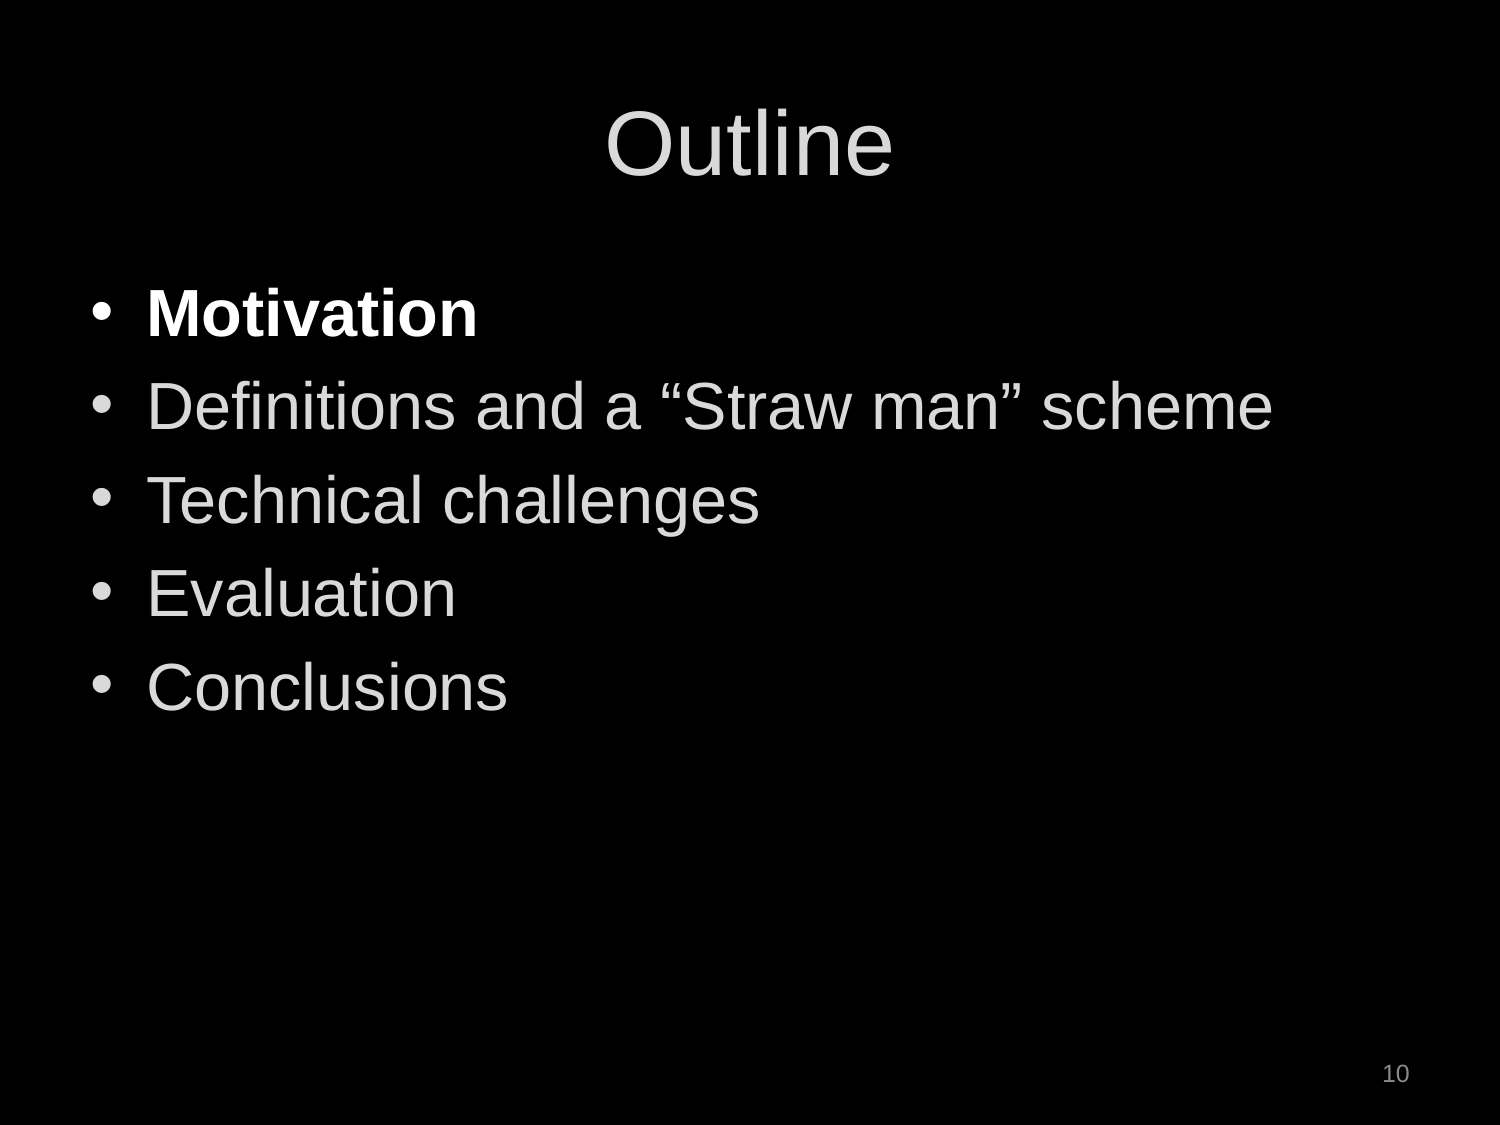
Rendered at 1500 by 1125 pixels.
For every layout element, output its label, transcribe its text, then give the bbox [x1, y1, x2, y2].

title Outline [75, 45, 1425, 233]
list Motivation Definitions and a “Straw man” scheme Technical challenges Evaluation Conclusions [75, 262, 1425, 1005]
slide_number 10 [1074, 1042, 1425, 1103]
